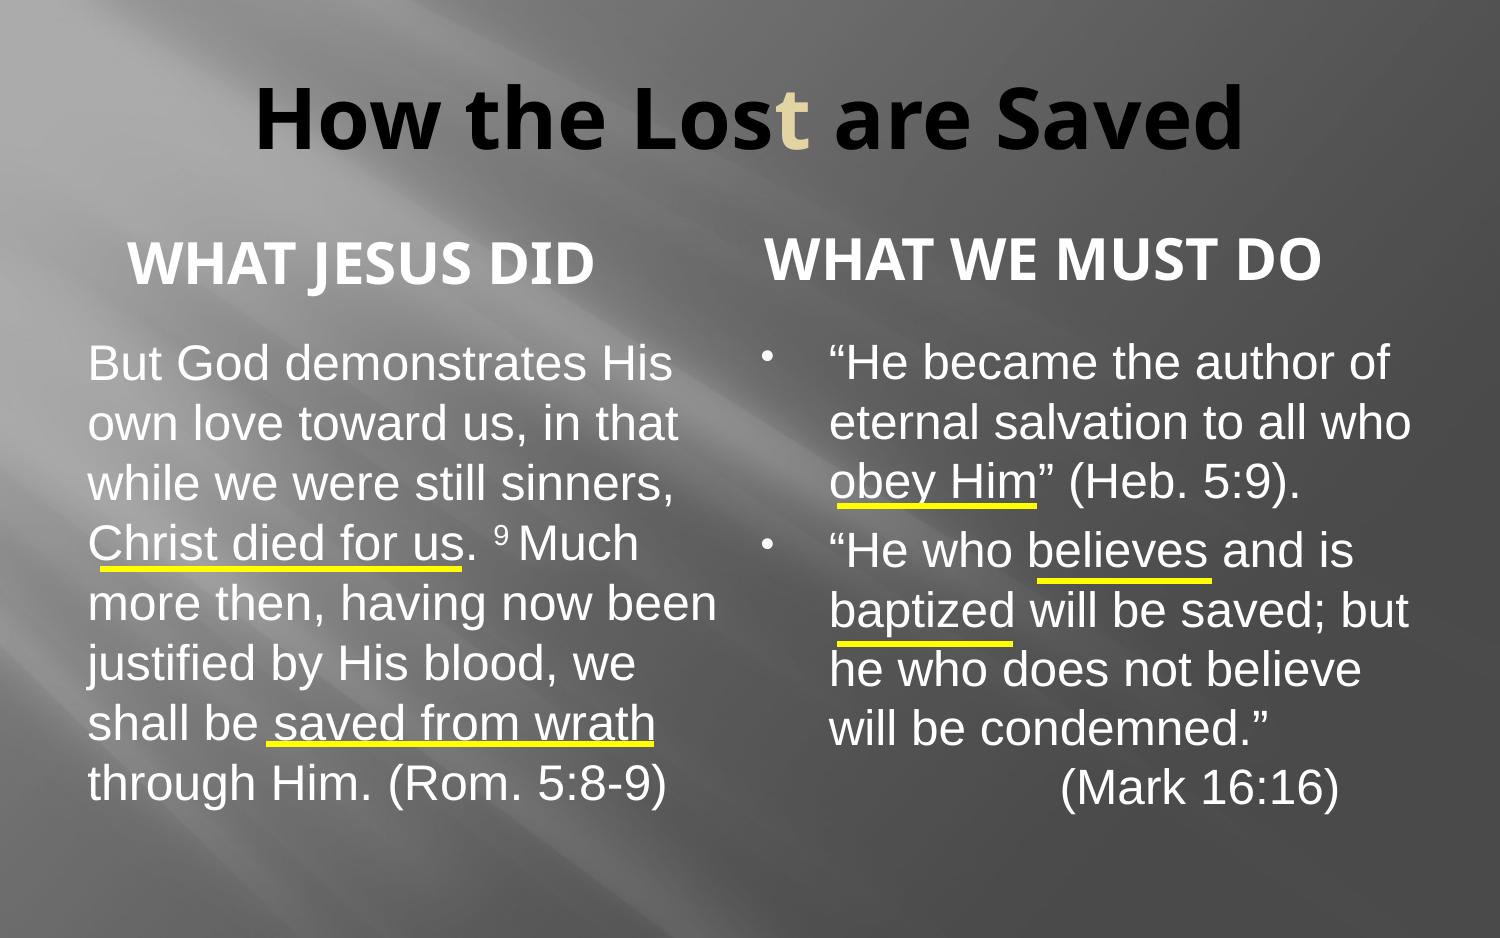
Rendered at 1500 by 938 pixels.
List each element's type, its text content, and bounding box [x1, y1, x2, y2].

list What We must Do [750, 206, 1413, 309]
title How the Lost are Saved [75, 37, 1425, 194]
list But God demonstrates His own love toward us, in that while we were still sinners, Christ died for us. 9 Much more then, having now been justified by His blood, we shall be saved from wrath through Him. (Rom. 5:8-9) [50, 322, 725, 838]
list “He became the author of eternal salvation to all who obey Him” (Heb. 5:9). “He who believes and is baptized will be saved; but he who does not believe will be condemned.” (Mark 16:16) [725, 322, 1450, 838]
list What Jesus Did [112, 209, 738, 313]
